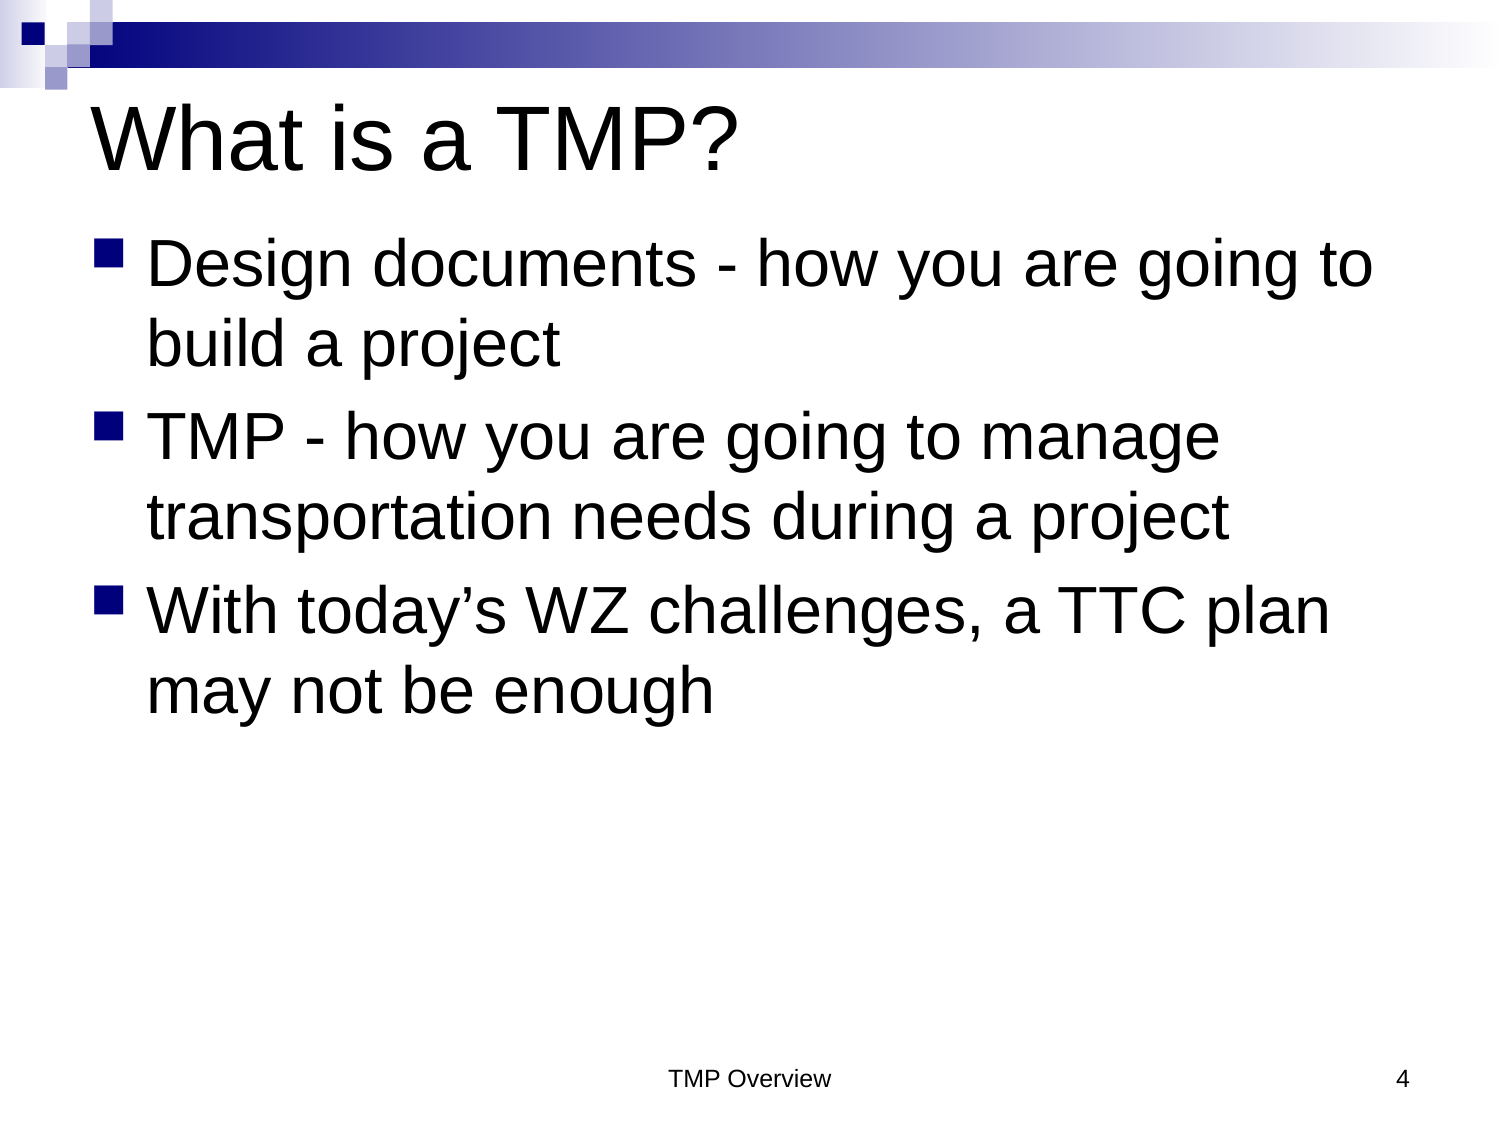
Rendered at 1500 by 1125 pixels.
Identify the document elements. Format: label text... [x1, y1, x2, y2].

slide_number 4 [1074, 1024, 1426, 1101]
list Design documents - how you are going to build a project TMP - how you are going to manage transportation needs during a project With today’s WZ challenges, a TTC plan may not be enough [74, 212, 1413, 826]
title What is a TMP? [74, 62, 1423, 206]
footer TMP Overview [512, 1024, 988, 1101]
